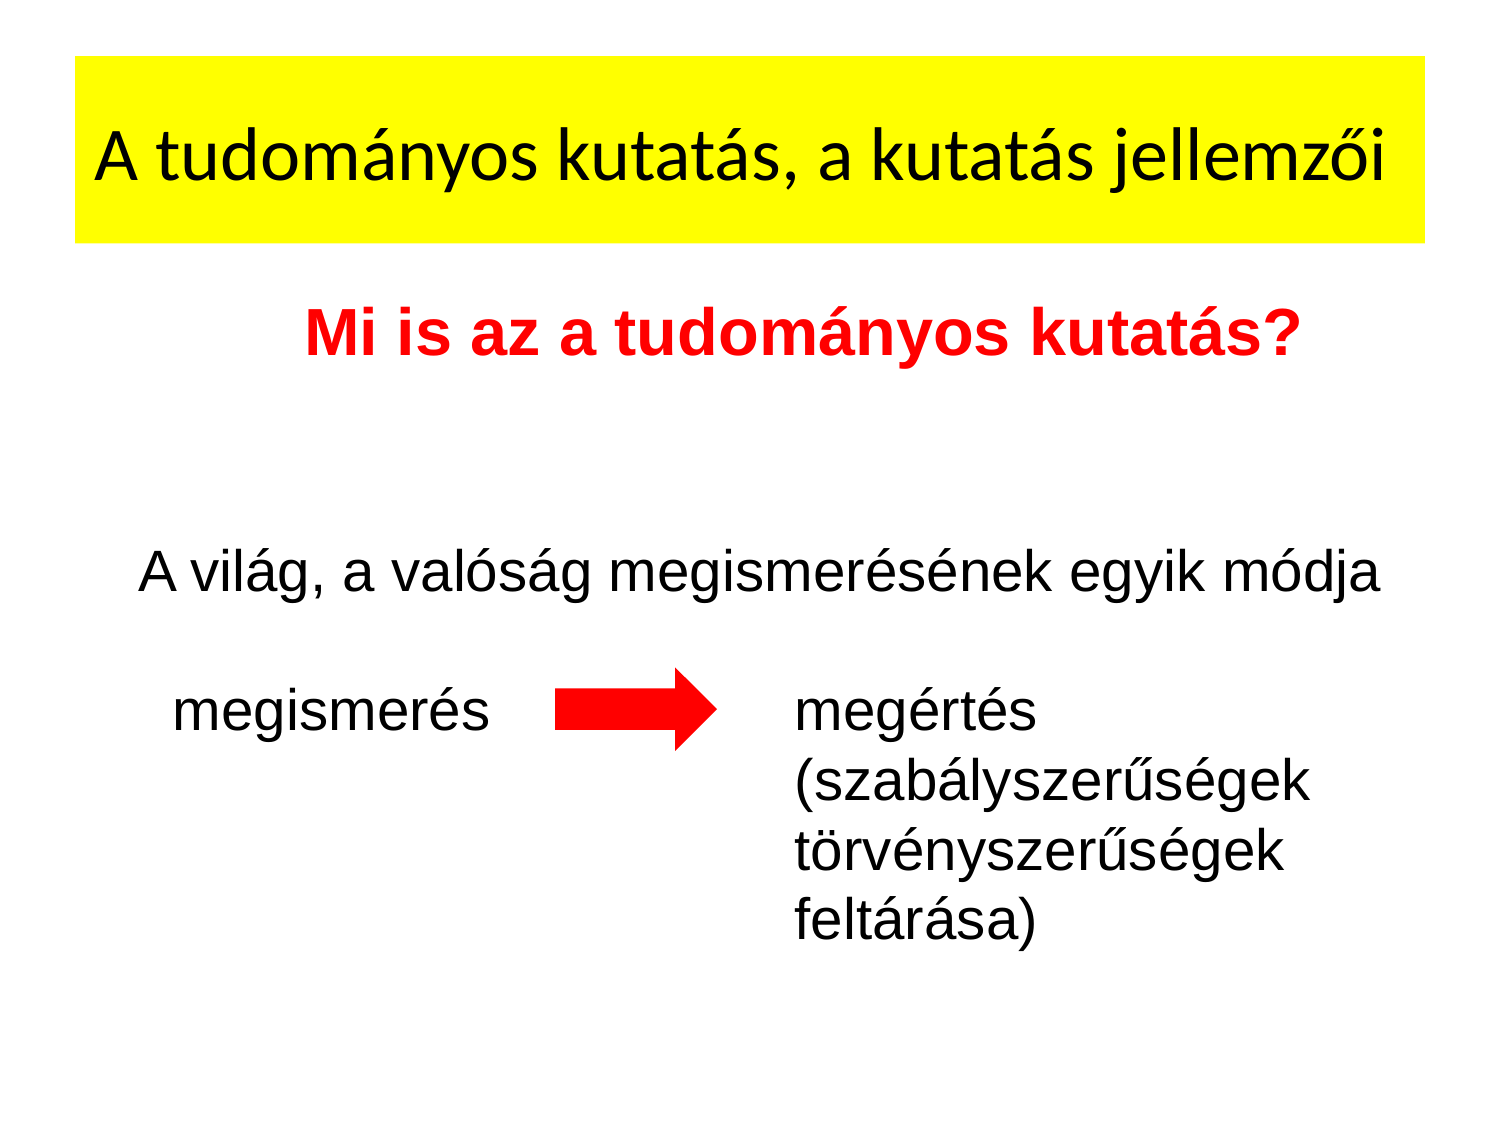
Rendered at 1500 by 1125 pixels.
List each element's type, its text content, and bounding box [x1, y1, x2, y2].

text_box Mi is az a tudományos kutatás? [289, 290, 1319, 378]
text_box [555, 669, 716, 749]
text_box megértés (szabályszerűségek törvényszerűségek feltárása) [780, 664, 1459, 960]
text_box A világ, a valóság megismerésének egyik módja [123, 533, 1437, 612]
title A tudományos kutatás, a kutatás jellemzői [75, 56, 1425, 244]
text_box megismerés [158, 664, 600, 820]
